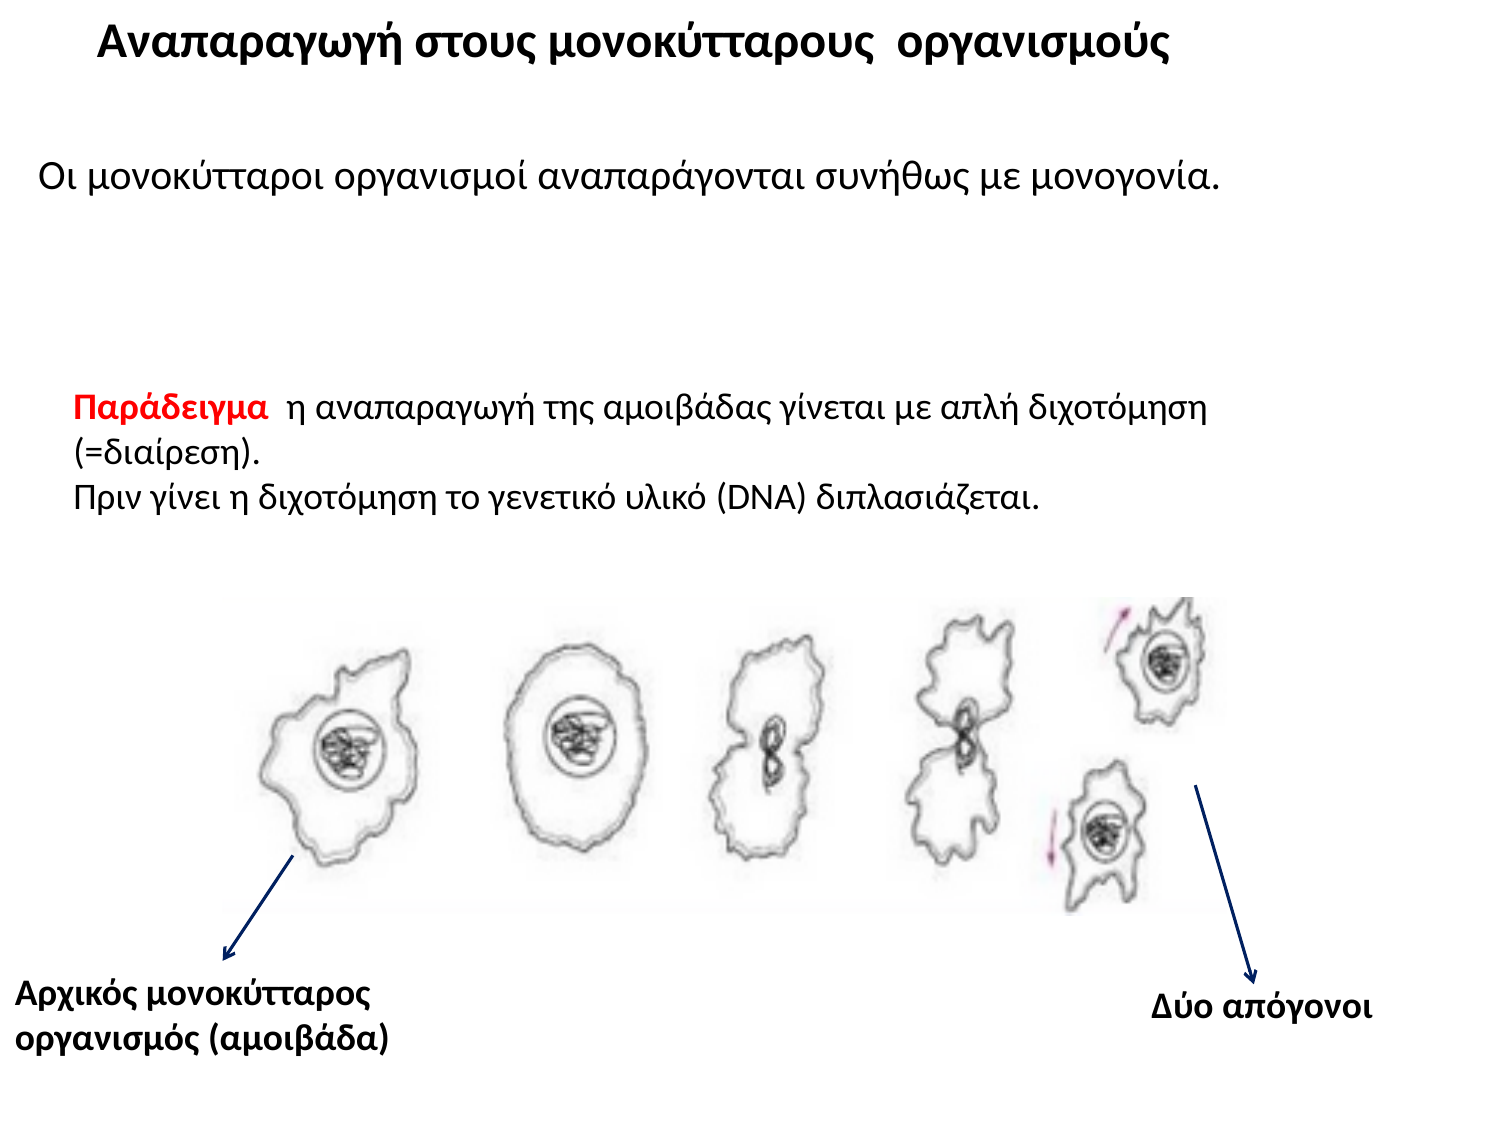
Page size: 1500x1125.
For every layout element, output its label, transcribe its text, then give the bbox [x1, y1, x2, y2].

text_box Αρχικός μονοκύτταρος οργανισμός (αμοιβάδα) [0, 960, 469, 1066]
picture [222, 597, 1227, 916]
text_box Οι μονοκύτταροι οργανισμοί αναπαράγονται συνήθως με μονογονία. [23, 140, 1407, 256]
text_box Δύο απόγονοι [1136, 973, 1430, 1034]
text_box Παράδειγμα η αναπαραγωγή της αμοιβάδας γίνεται με απλή διχοτόμηση (=διαίρεση). Πριν γίνει η διχοτόμηση το γενετικό υλικό (DNA) διπλασιάζεται. [58, 374, 1395, 525]
text_box Αναπαραγωγή στους μονοκύτταρους οργανισμούς [82, 0, 1454, 75]
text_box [1124, 855, 1325, 915]
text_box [204, 872, 311, 944]
